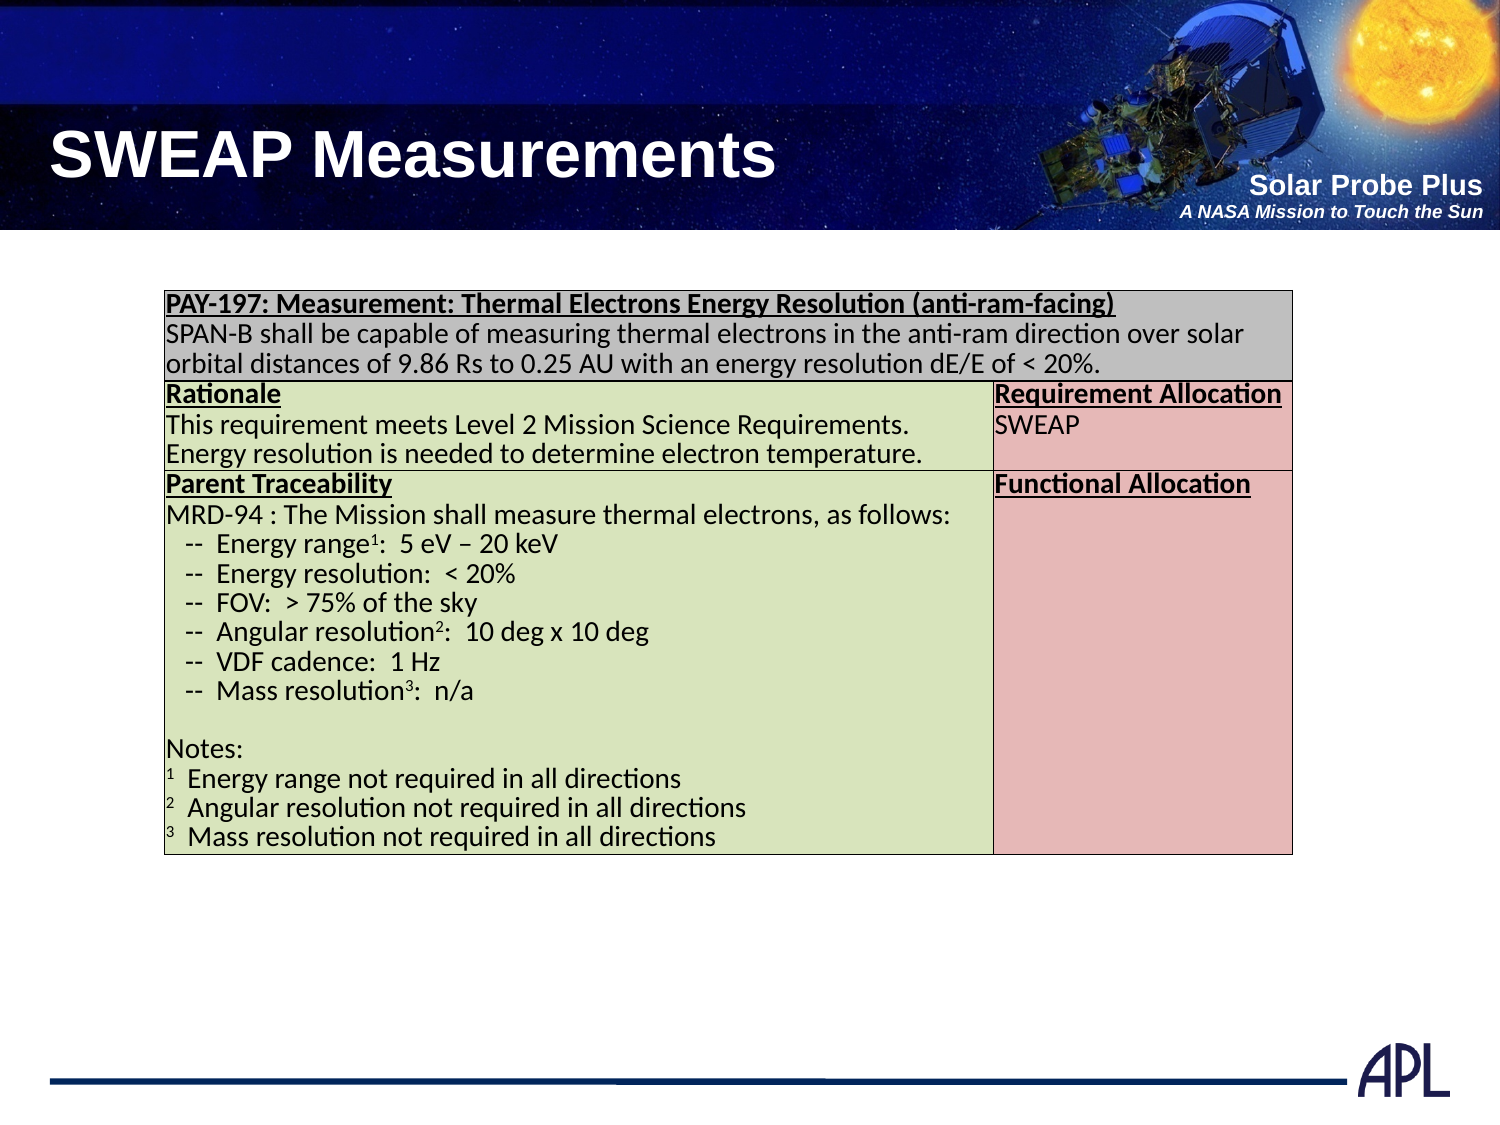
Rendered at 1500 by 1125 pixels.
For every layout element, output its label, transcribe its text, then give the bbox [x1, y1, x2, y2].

table_cell Rationale [165, 382, 993, 411]
table_cell SWEAP [994, 411, 1292, 470]
table_cell Parent Traceability [165, 471, 993, 501]
table_cell [994, 501, 1292, 854]
picture [1358, 1043, 1450, 1097]
title SWEAP Measurements [49, 0, 1133, 192]
table_cell Requirement Allocation [994, 382, 1292, 411]
table_header PAY-197: Measurement: Thermal Electrons Energy Resolution (anti-ram-facing) [165, 291, 1292, 321]
table_cell SPAN-B shall be capable of measuring thermal electrons in the anti-ram direction over solar orbital distances of 9.86 Rs to 0.25 AU with an energy resolution dE/E of < 20%. [165, 321, 1292, 380]
table_cell This requirement meets Level 2 Mission Science Requirements. Energy resolution is needed to determine electron temperature. [165, 411, 993, 470]
table_cell MRD-94 : The Mission shall measure thermal electrons, as follows: -- Energy range1: 5 eV – 20 keV -- Energy resolution: < 20% -- FOV: > 75% of the sky -- Angular resolution2: 10 deg x 10 deg -- VDF cadence: 1 Hz -- Mass resolution3: n/a Notes: 1 Energy range not required in all directions 2 Angular resolution not required in all directions 3 Mass resolution not required in all directions [165, 501, 993, 854]
picture [0, 0, 1500, 230]
table_cell Functional Allocation [994, 471, 1292, 501]
